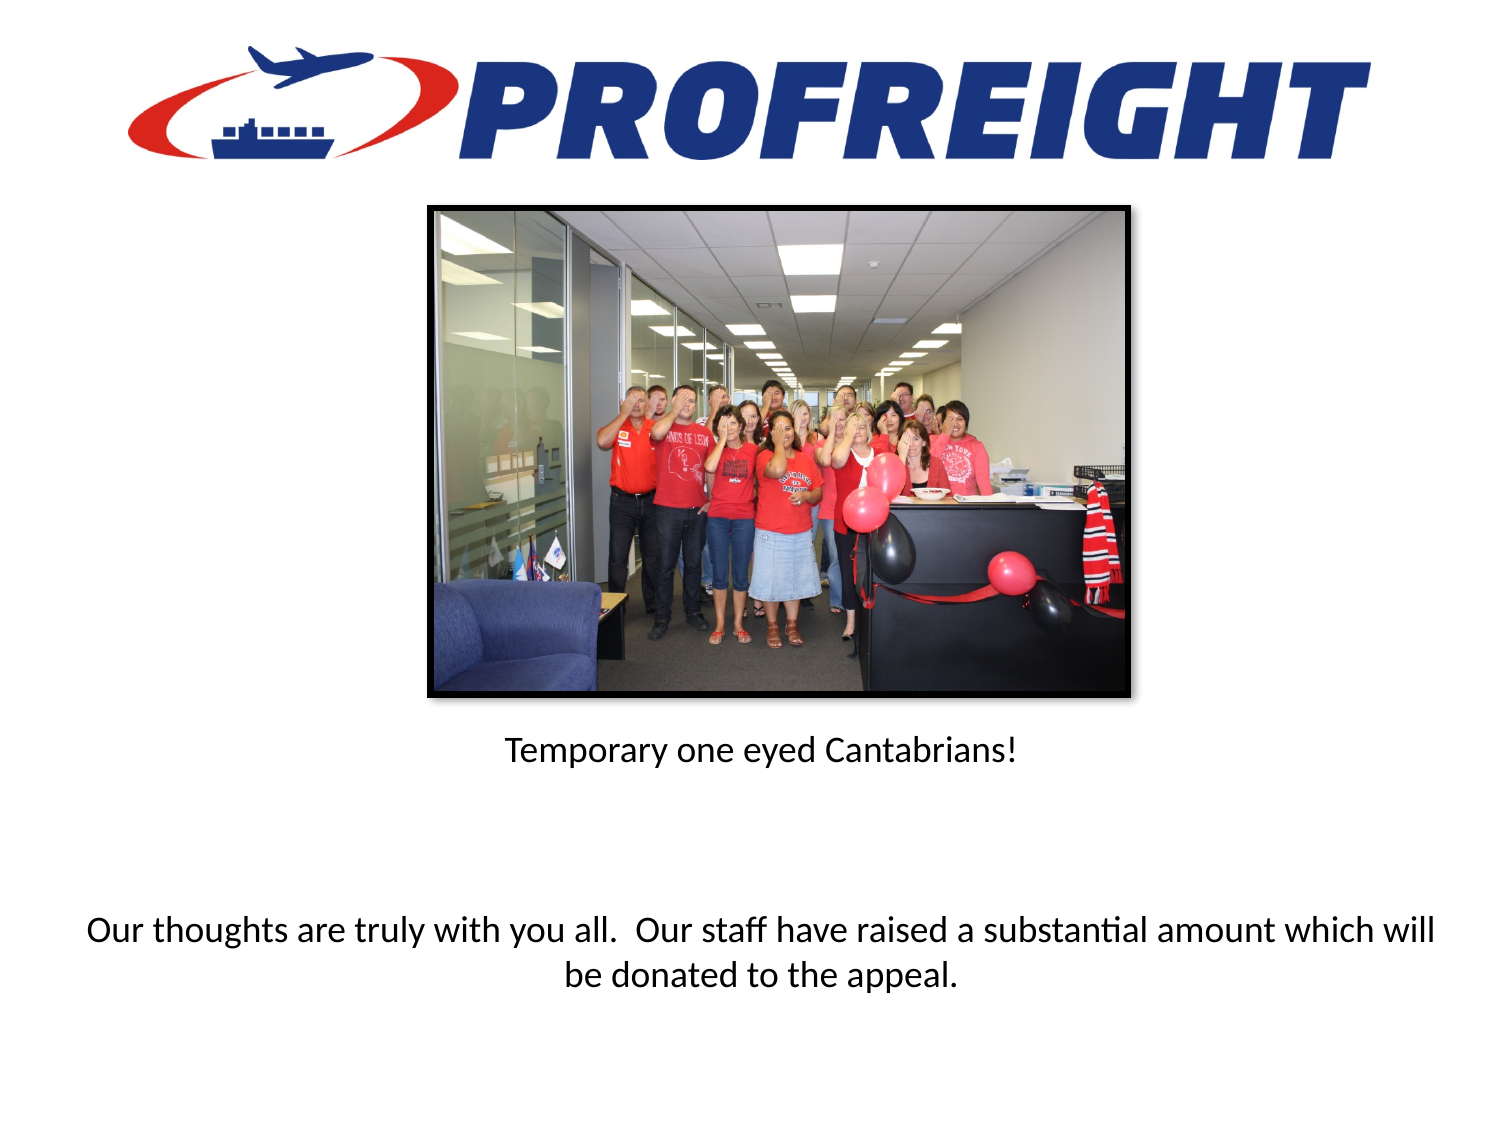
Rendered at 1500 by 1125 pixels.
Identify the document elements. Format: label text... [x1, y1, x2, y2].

text_box Temporary one eyed Cantabrians! Our thoughts are truly with you all. Our staff have raised a substantial amount which will be donated to the appeal. [70, 222, 1454, 1125]
picture [128, 46, 1371, 160]
picture [433, 210, 1126, 692]
